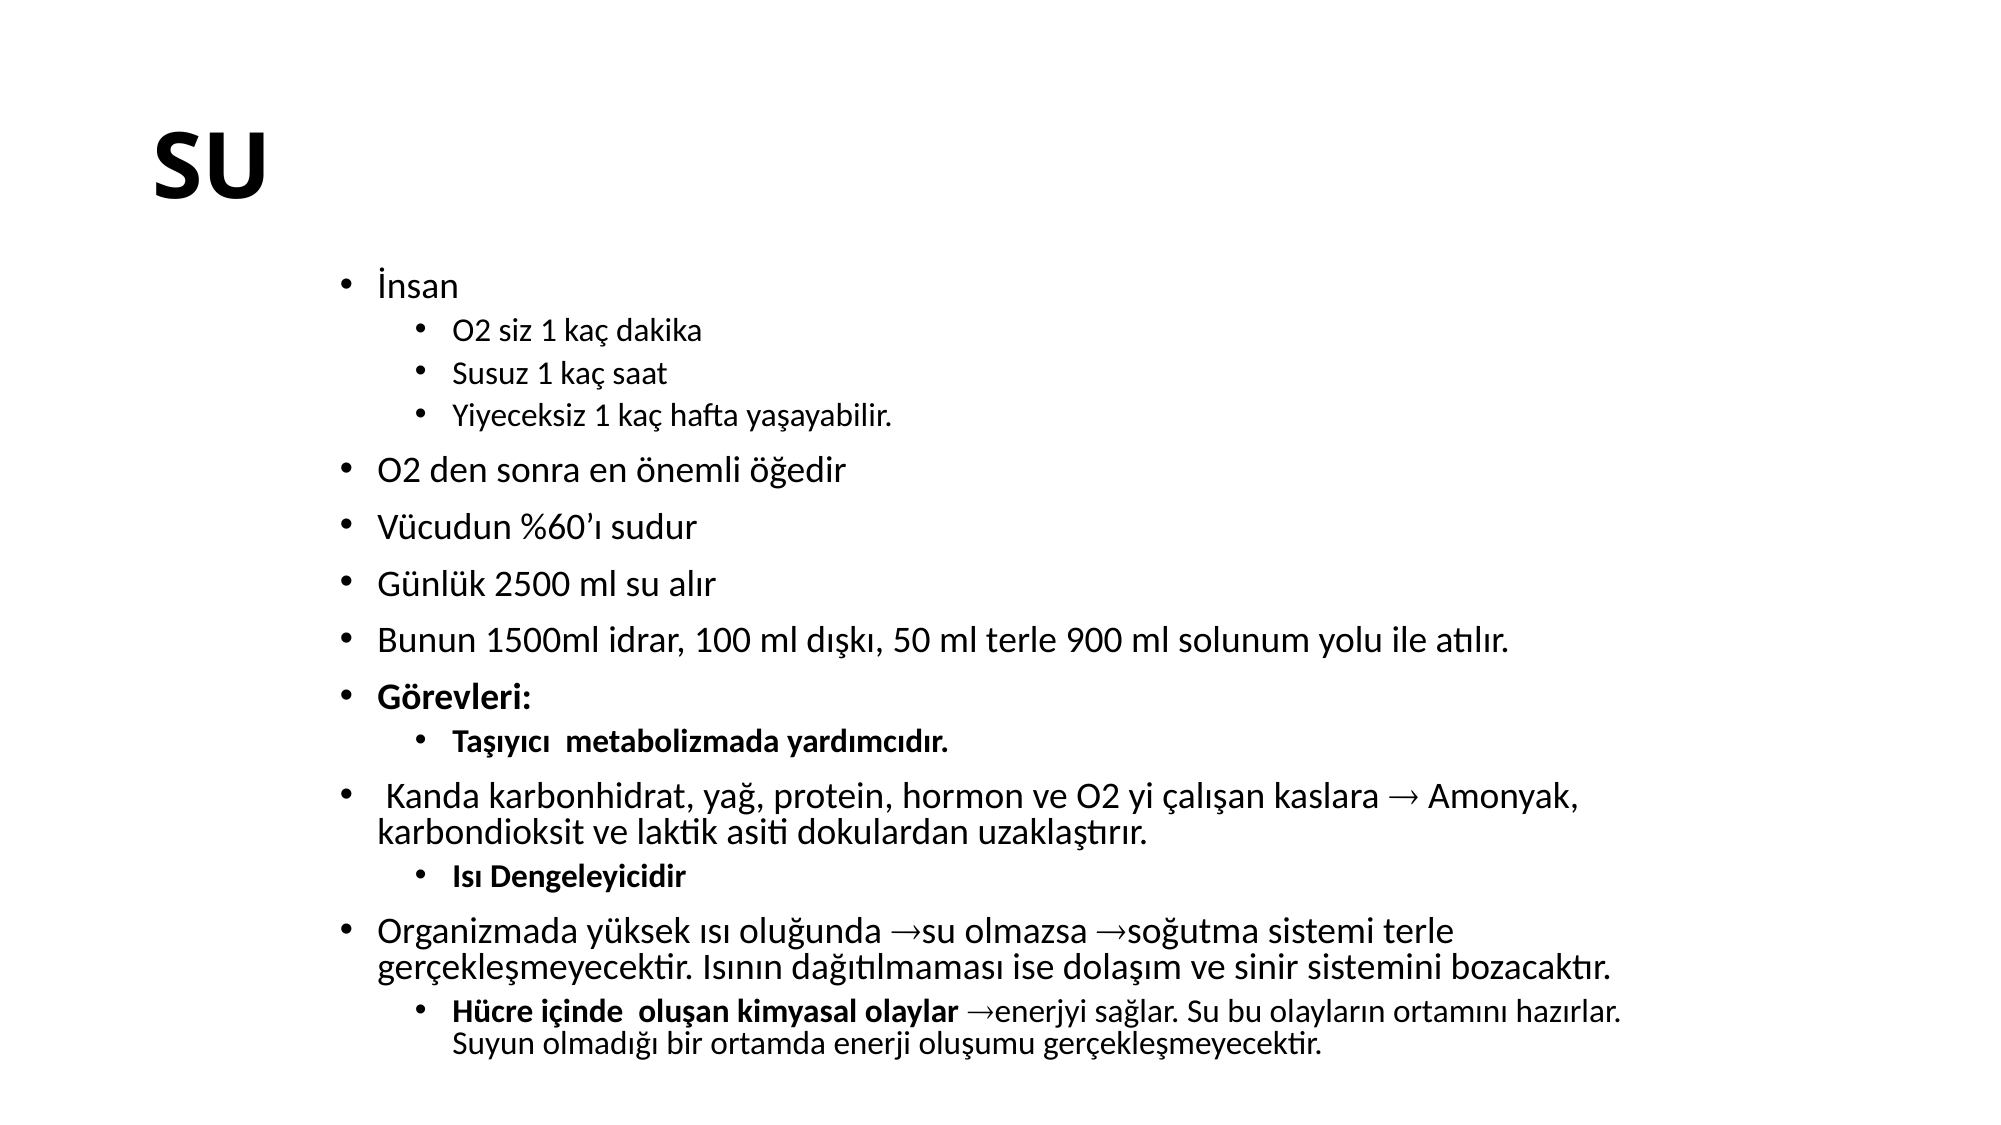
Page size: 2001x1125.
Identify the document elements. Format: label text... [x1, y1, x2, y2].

list İnsan O2 siz 1 kaç dakika Susuz 1 kaç saat Yiyeceksiz 1 kaç hafta yaşayabilir. O2 den sonra en önemli öğedir Vücudun %60’ı sudur Günlük 2500 ml su alır Bunun 1500ml idrar, 100 ml dışkı, 50 ml terle 900 ml solunum yolu ile atılır. Görevleri: Taşıyıcı metabolizmada yardımcıdır. Kanda karbonhidrat, yağ, protein, hormon ve O2 yi çalışan kaslara  Amonyak, karbondioksit ve laktik asiti dokulardan uzaklaştırır. Isı Dengeleyicidir Organizmada yüksek ısı oluğunda su olmazsa soğutma sistemi terle gerçekleşmeyecektir. Isının dağıtılmaması ise dolaşım ve sinir sistemini bozacaktır. Hücre içinde oluşan kimyasal olaylar enerjyi sağlar. Su bu olayların ortamını hazırlar. Suyun olmadığı bir ortamda enerji oluşumu gerçekleşmeyecektir. [324, 262, 1675, 1088]
title SU [137, 59, 1863, 278]
